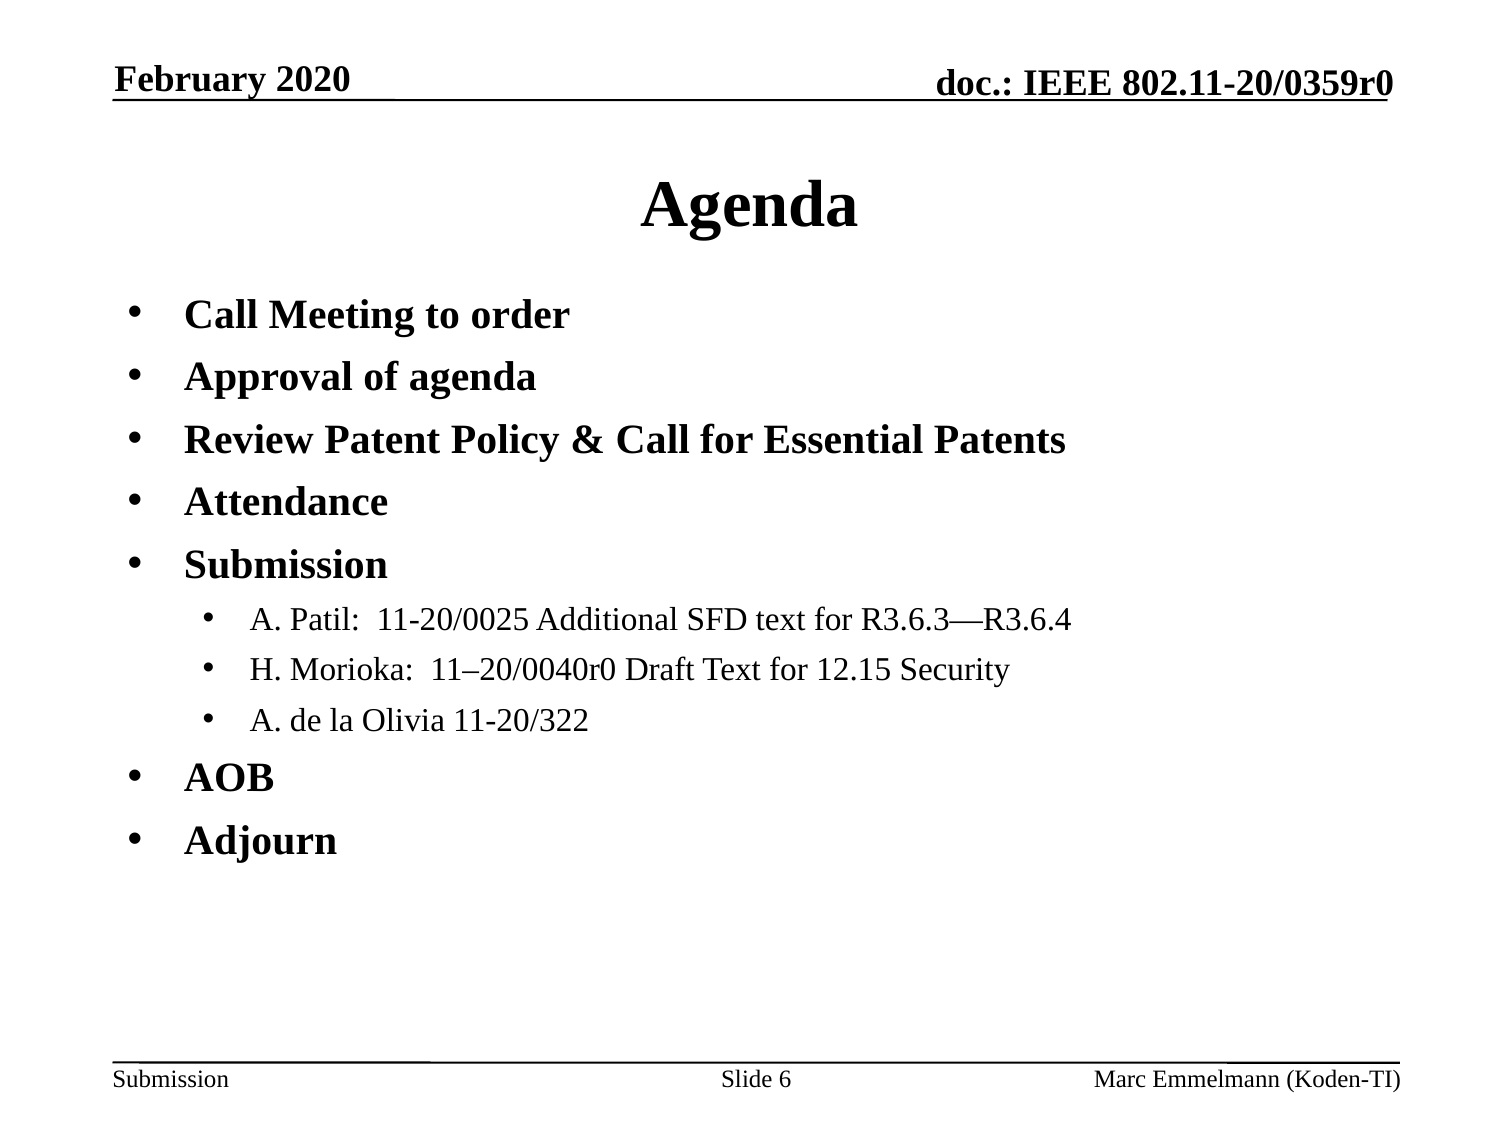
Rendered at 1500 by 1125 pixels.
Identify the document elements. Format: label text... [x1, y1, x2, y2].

title Agenda [112, 112, 1388, 278]
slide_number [114, 54, 423, 100]
slide_number Slide 6 [712, 1061, 800, 1123]
list Call Meeting to order Approval of agenda Review Patent Policy & Call for Essential Patents Attendance Submission A. Patil: 11-20/0025 Additional SFD text for R3.6.3—R3.6.4 H. Morioka: 11–20/0040r0 Draft Text for 12.15 Security A. de la Olivia 11-20/322 AOB Adjourn [112, 278, 1388, 954]
footer Marc Emmelmann (Koden-TI) [878, 1061, 1402, 1093]
